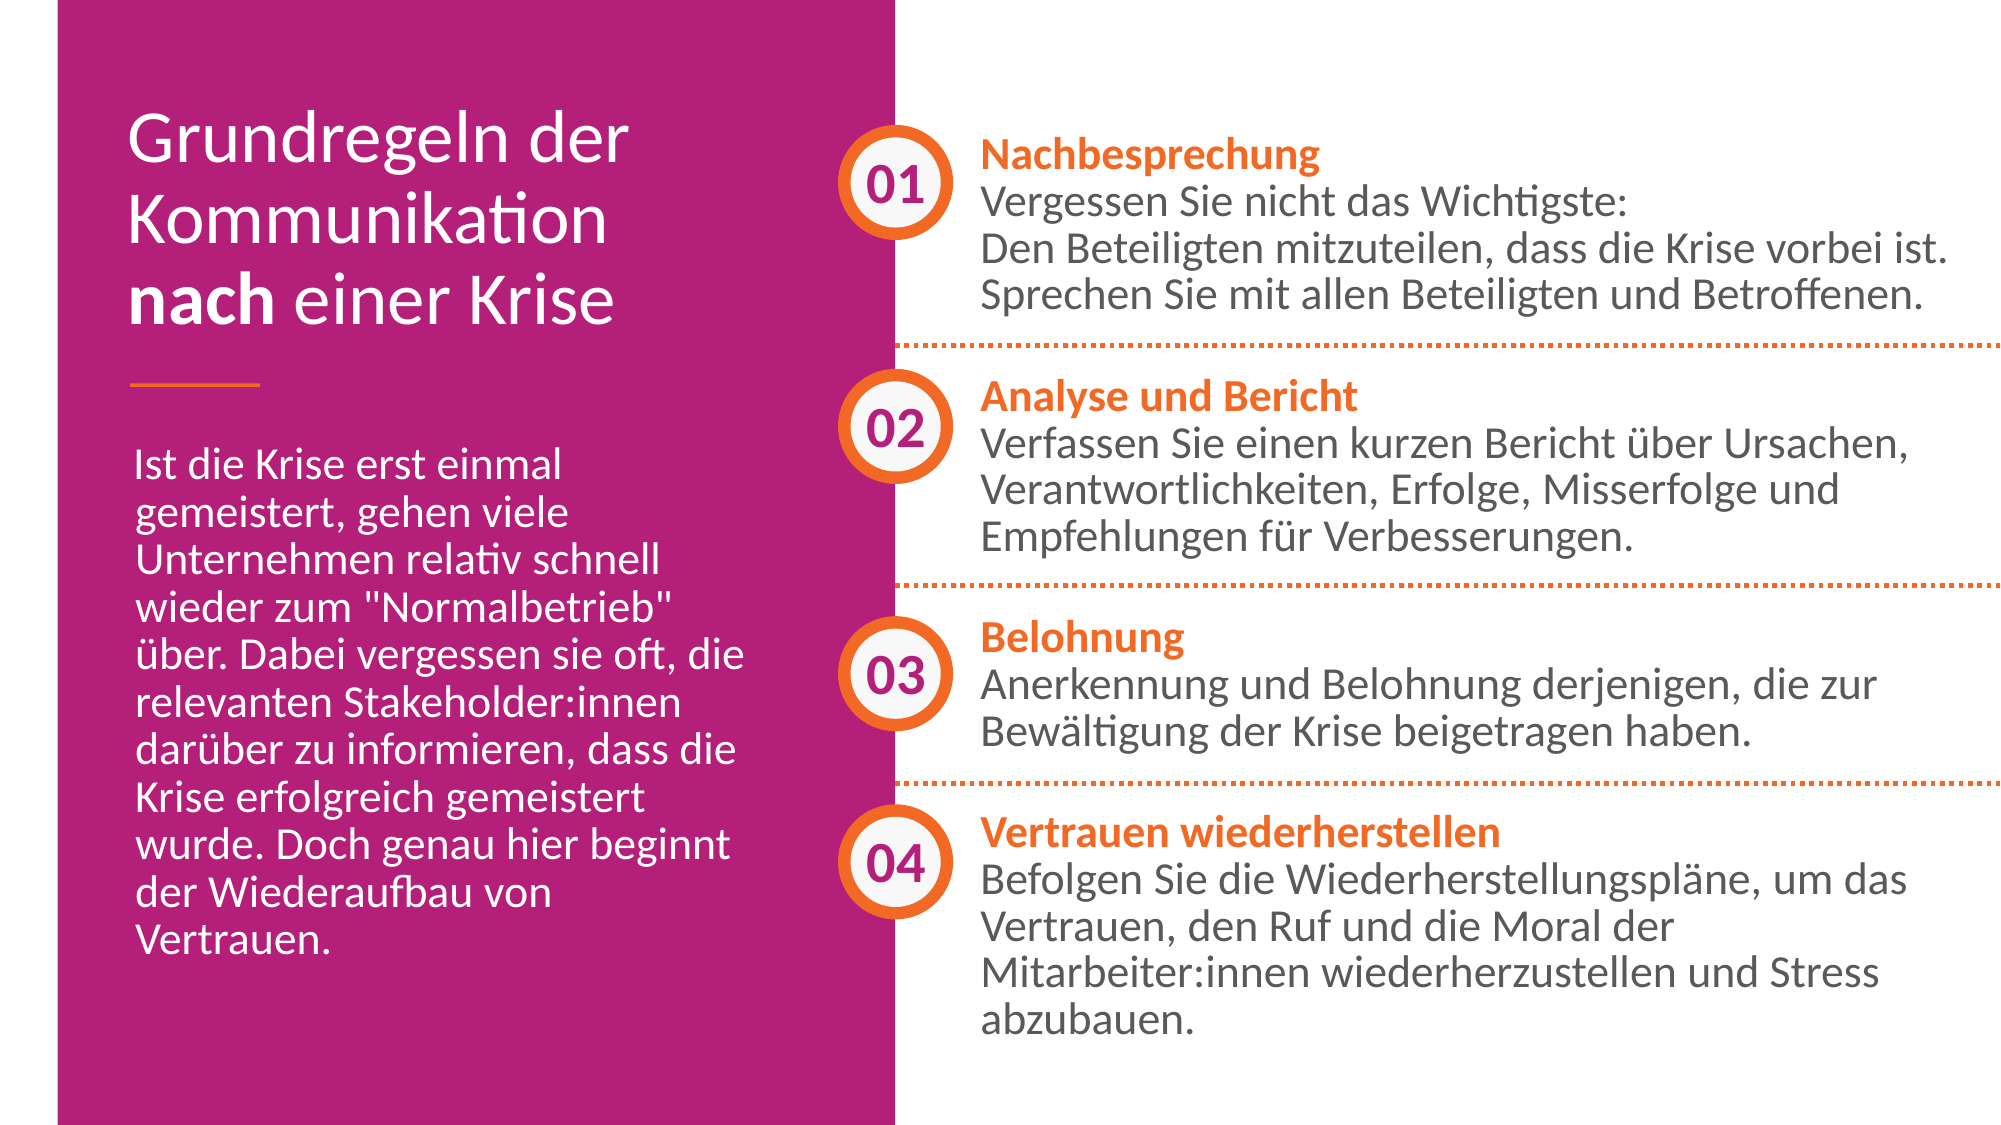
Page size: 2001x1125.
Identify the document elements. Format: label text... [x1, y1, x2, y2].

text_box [837, 804, 954, 920]
list Grundregeln der Kommunikation nach einer Krise [112, 90, 713, 590]
text_box Ist die Krise erst einmal gemeistert, gehen viele Unternehmen relativ schnell wieder zum "Normalbetrieb" über. Dabei vergessen sie oft, die relevanten Stakeholder:innen darüber zu informieren, dass die Krise erfolgreich gemeistert wurde. Doch genau hier beginnt der Wiederaufbau von Vertrauen. [118, 433, 768, 1125]
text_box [837, 616, 954, 732]
text_box Nachbesprechung Vergessen Sie nicht das Wichtigste: Den Beteiligten mitzuteilen, dass die Krise vorbei ist. Sprechen Sie mit allen Beteiligten und Betroffenen. Analyse und Bericht Verfassen Sie einen kurzen Bericht über Ursachen, Verantwortlichkeiten, Erfolge, Misserfolge und Empfehlungen für Verbesserungen. Belohnung Anerkennung und Belohnung derjenigen, die zur Bewältigung der Krise beigetragen haben. Vertrauen wiederherstellen Befolgen Sie die Wiederherstellungspläne, um das Vertrauen, den Ruf und die Moral der Mitarbeiter:innen wiederherzustellen und Stress abzubauen. [965, 586, 2000, 783]
text_box Nachbesprechung Vergessen Sie nicht das Wichtigste: Den Beteiligten mitzuteilen, dass die Krise vorbei ist. Sprechen Sie mit allen Beteiligten und Betroffenen. Analyse und Bericht Verfassen Sie einen kurzen Bericht über Ursachen, Verantwortlichkeiten, Erfolge, Misserfolge und Empfehlungen für Verbesserungen. Belohnung Anerkennung und Belohnung derjenigen, die zur Bewältigung der Krise beigetragen haben. Vertrauen wiederherstellen Befolgen Sie die Wiederherstellungspläne, um das Vertrauen, den Ruf und die Moral der Mitarbeiter:innen wiederherzustellen und Stress abzubauen. [965, 124, 2000, 345]
text_box Nachbesprechung Vergessen Sie nicht das Wichtigste: Den Beteiligten mitzuteilen, dass die Krise vorbei ist. Sprechen Sie mit allen Beteiligten und Betroffenen. Analyse und Bericht Verfassen Sie einen kurzen Bericht über Ursachen, Verantwortlichkeiten, Erfolge, Misserfolge und Empfehlungen für Verbesserungen. Belohnung Anerkennung und Belohnung derjenigen, die zur Bewältigung der Krise beigetragen haben. Vertrauen wiederherstellen Befolgen Sie die Wiederherstellungspläne, um das Vertrauen, den Ruf und die Moral der Mitarbeiter:innen wiederherzustellen und Stress abzubauen. [965, 784, 2000, 1125]
text_box [57, 0, 896, 1125]
text_box Nachbesprechung Vergessen Sie nicht das Wichtigste: Den Beteiligten mitzuteilen, dass die Krise vorbei ist. Sprechen Sie mit allen Beteiligten und Betroffenen. Analyse und Bericht Verfassen Sie einen kurzen Bericht über Ursachen, Verantwortlichkeiten, Erfolge, Misserfolge und Empfehlungen für Verbesserungen. Belohnung Anerkennung und Belohnung derjenigen, die zur Bewältigung der Krise beigetragen haben. Vertrauen wiederherstellen Befolgen Sie die Wiederherstellungspläne, um das Vertrauen, den Ruf und die Moral der Mitarbeiter:innen wiederherzustellen und Stress abzubauen. [965, 346, 2000, 585]
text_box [837, 368, 954, 484]
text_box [837, 124, 954, 240]
text_box [129, 382, 261, 388]
